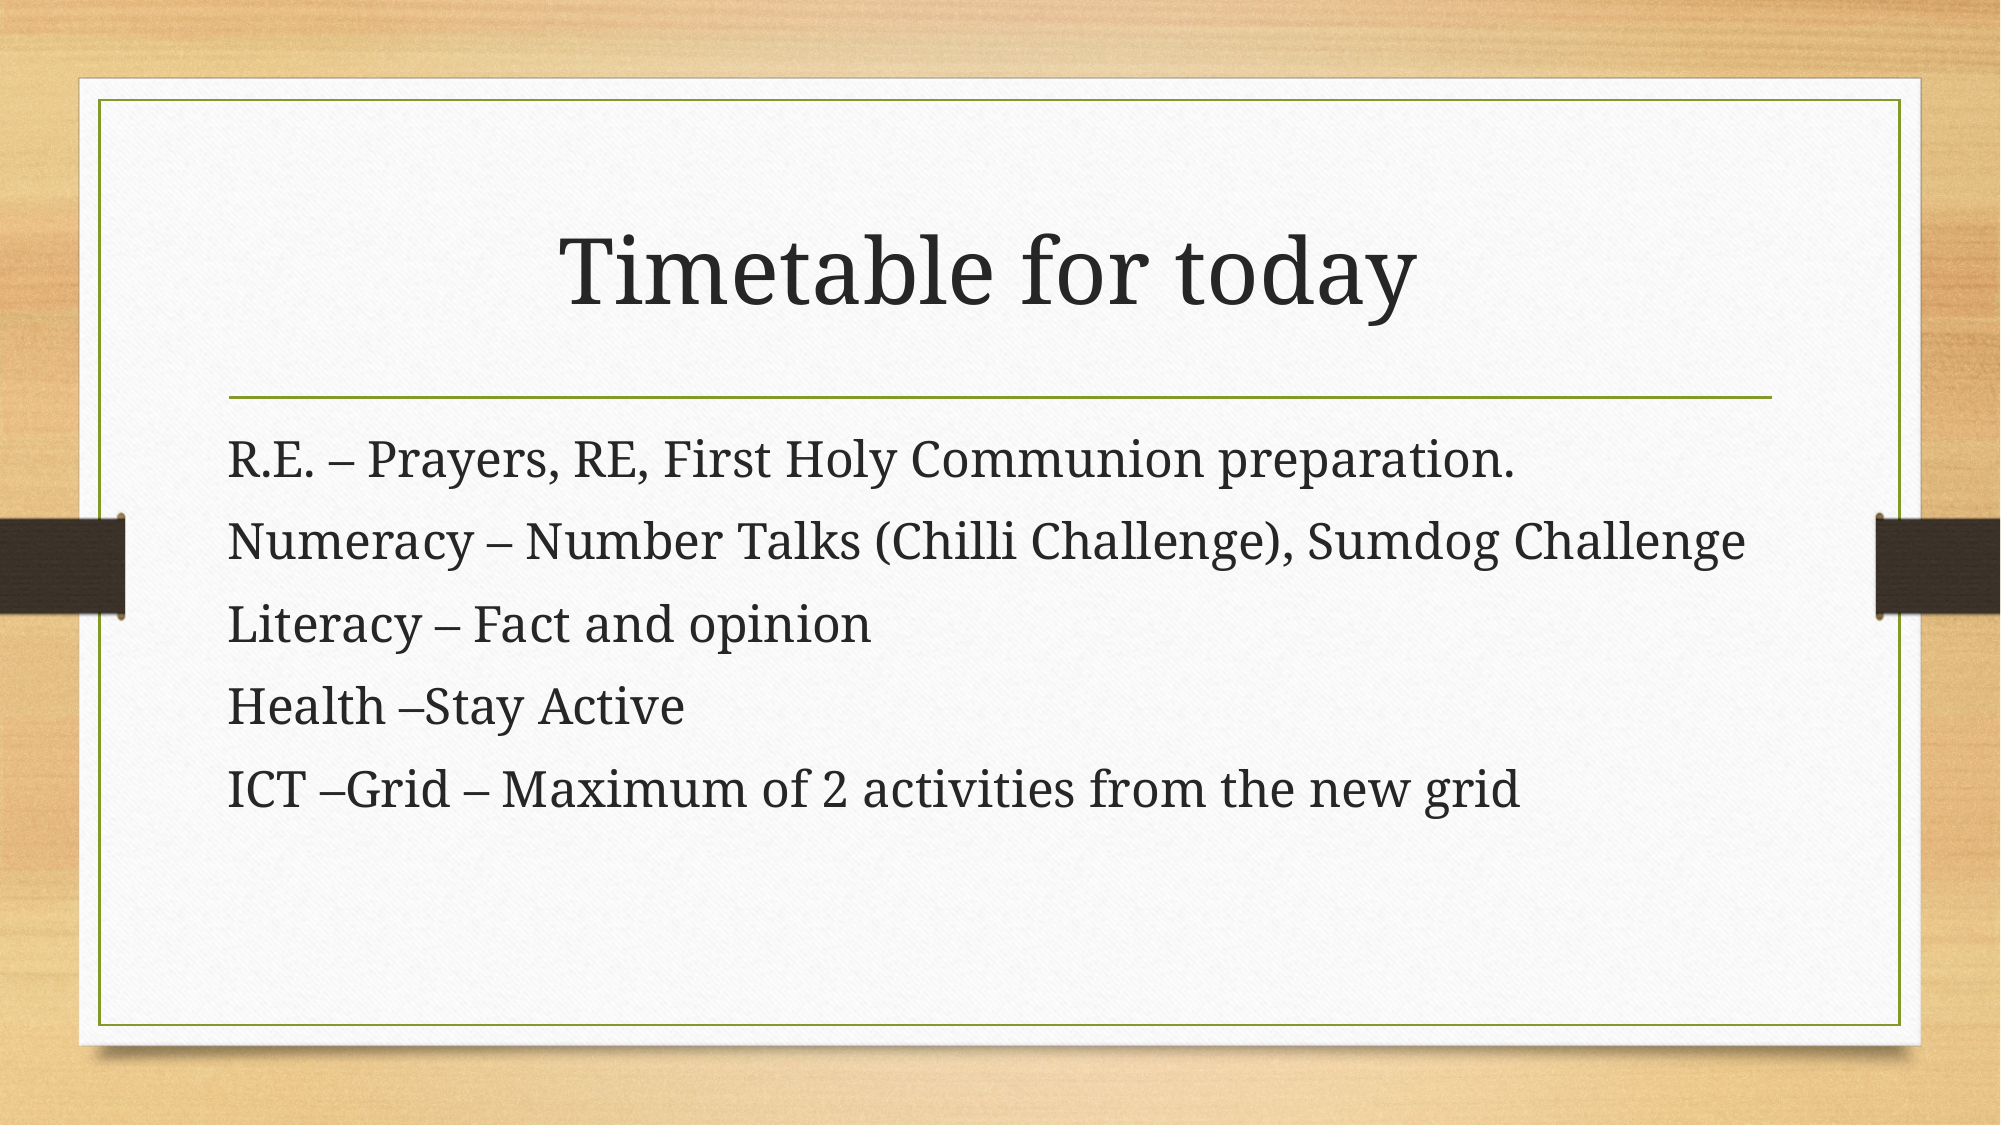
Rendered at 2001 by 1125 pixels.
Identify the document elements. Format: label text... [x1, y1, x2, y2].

list R.E. – Prayers, RE, First Holy Communion preparation. Numeracy – Number Talks (Chilli Challenge), Sumdog Challenge Literacy – Fact and opinion Health –Stay Active ICT –Grid – Maximum of 2 activities from the new grid [212, 419, 1788, 964]
picture [0, 0, 2001, 1125]
title Timetable for today [212, 161, 1788, 375]
